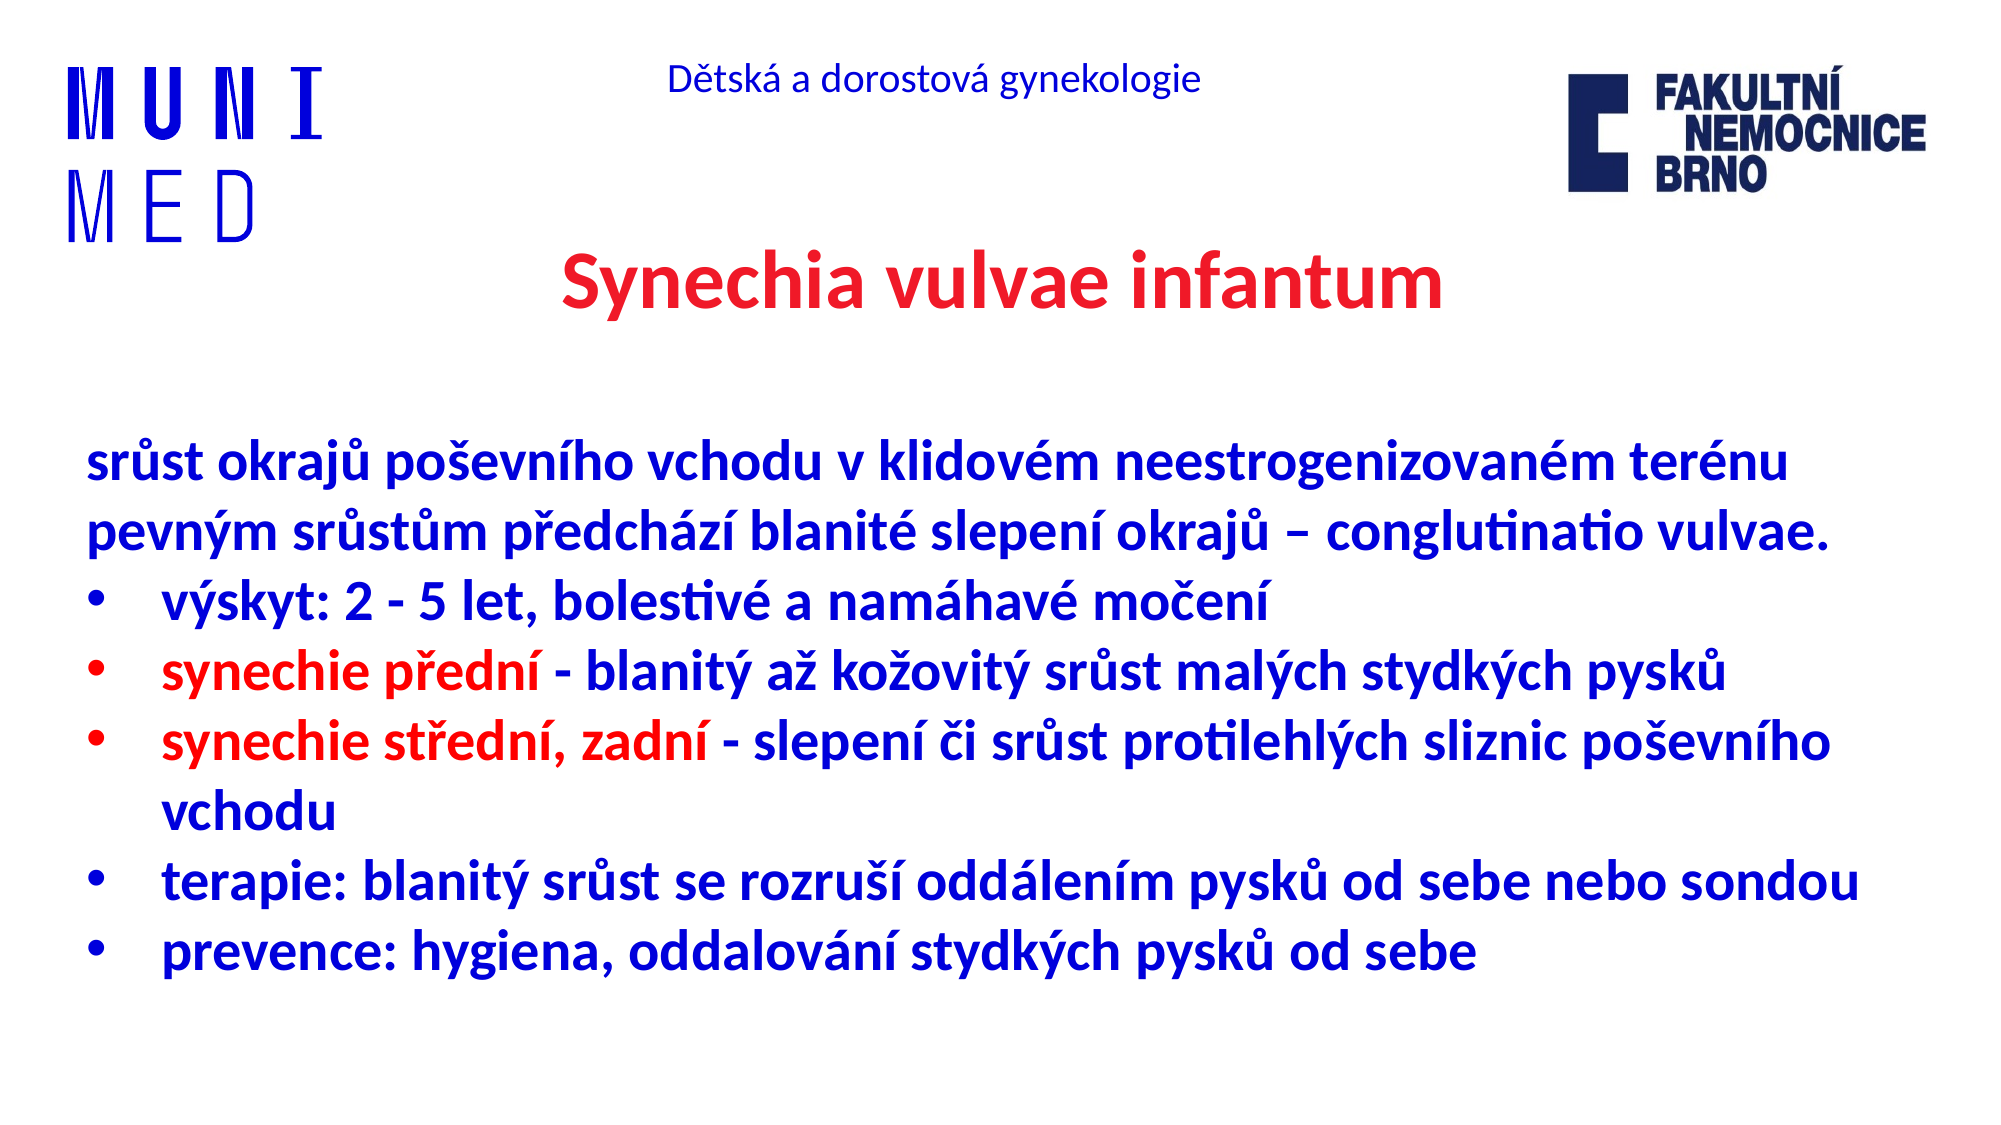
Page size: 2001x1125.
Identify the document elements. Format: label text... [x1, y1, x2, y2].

text_box Synechia vulvae infantum [3, 218, 2000, 334]
text_box Dětská a dorostová gynekologie [423, 50, 1446, 113]
text_box srůst okrajů poševního vchodu v klidovém neestrogenizovaném terénu pevným srůstům předchází blanité slepení okrajů – conglutinatio vulvae. výskyt: 2 - 5 let, bolestivé a namáhavé močení synechie přední - blanitý až kožovitý srůst malých stydkých pysků synechie střední, zadní - slepení či srůst protilehlých sliznic poševního vchodu terapie: blanitý srůst se rozruší oddálením pysků od sebe nebo sondou prevence: hygiena, oddalování stydkých pysků od sebe [71, 414, 1913, 1060]
picture [1537, 33, 1956, 232]
